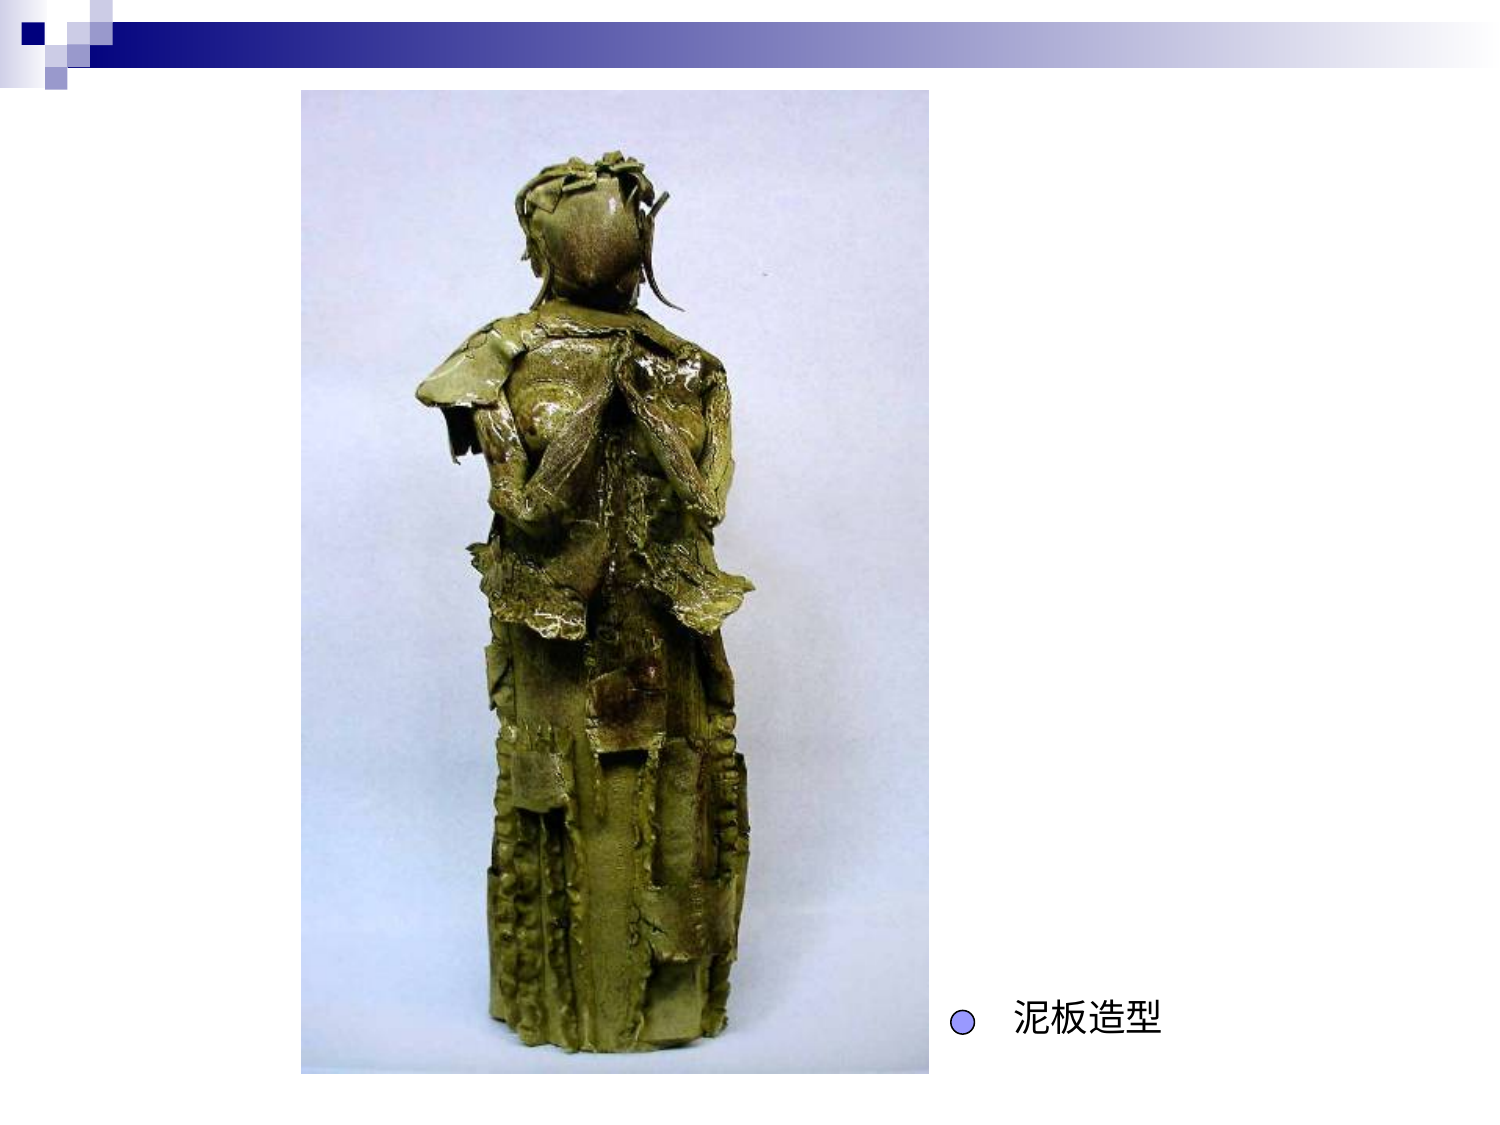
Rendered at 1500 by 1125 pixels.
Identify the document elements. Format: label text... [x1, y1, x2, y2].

picture [301, 90, 929, 1074]
text_box [950, 1010, 975, 1035]
text_box 泥板造型 [998, 986, 1179, 1047]
